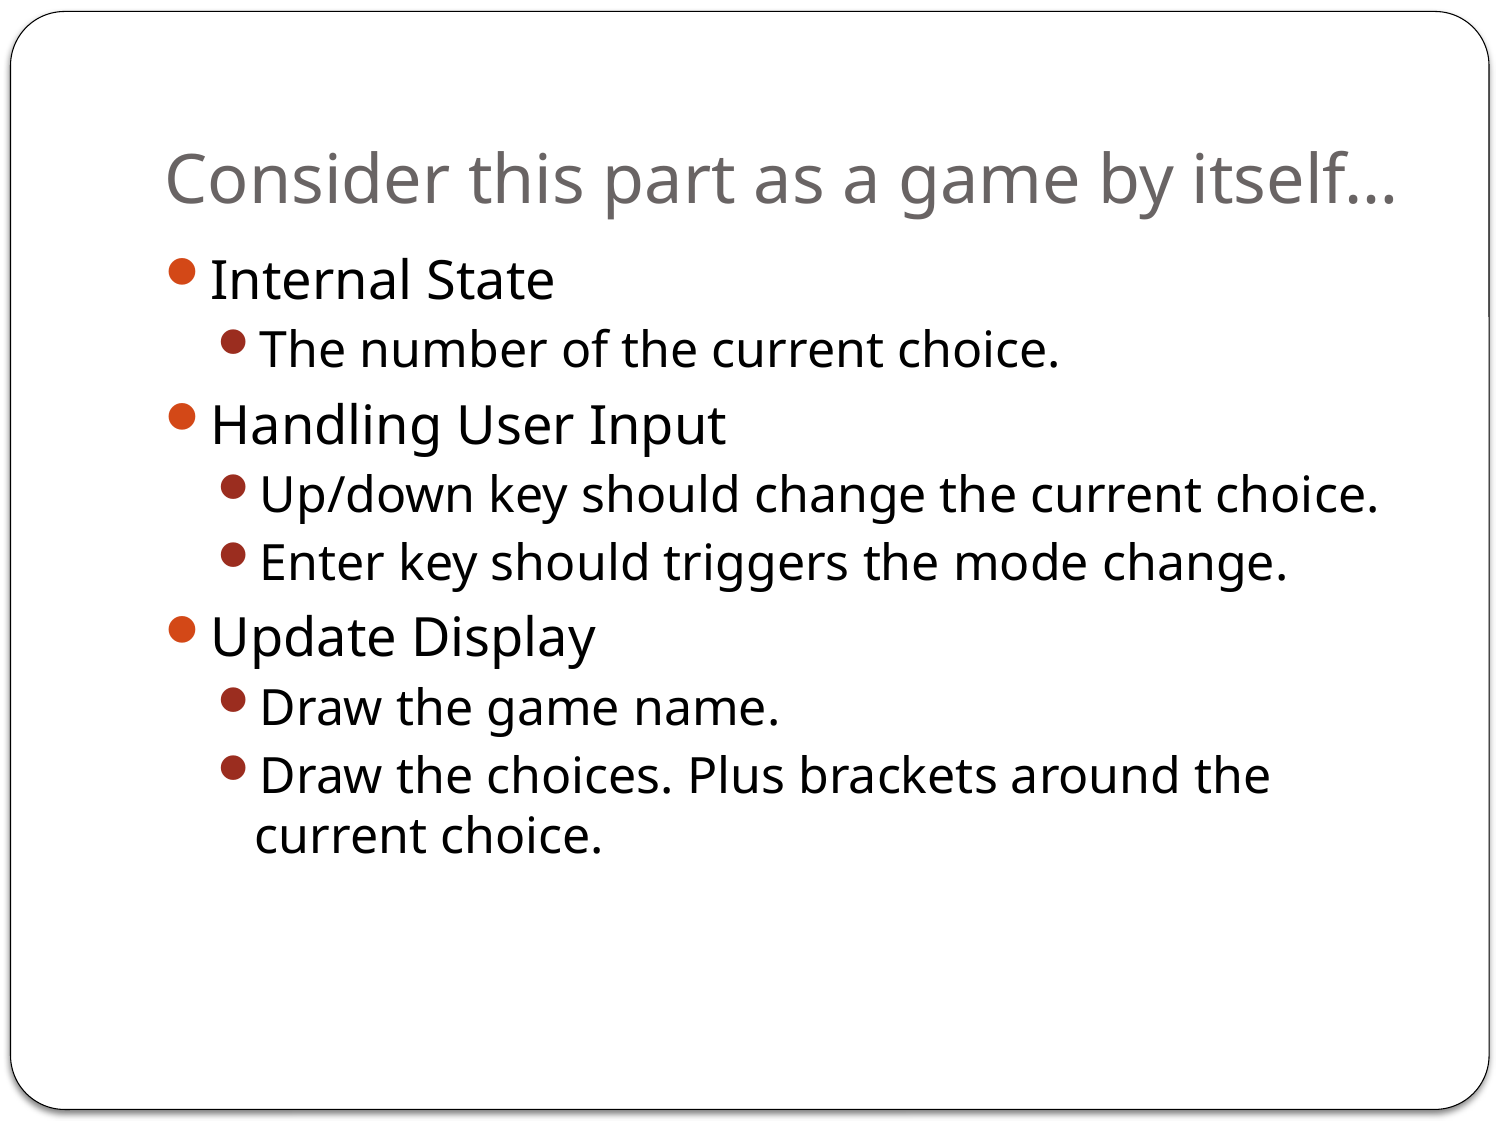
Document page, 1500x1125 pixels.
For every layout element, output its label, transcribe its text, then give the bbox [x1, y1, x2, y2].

list Internal State The number of the current choice. Handling User Input Up/down key should change the current choice. Enter key should triggers the mode change. Update Display Draw the game name. Draw the choices. Plus brackets around the current choice. [150, 237, 1425, 988]
title Consider this part as a game by itself… [150, 45, 1425, 233]
